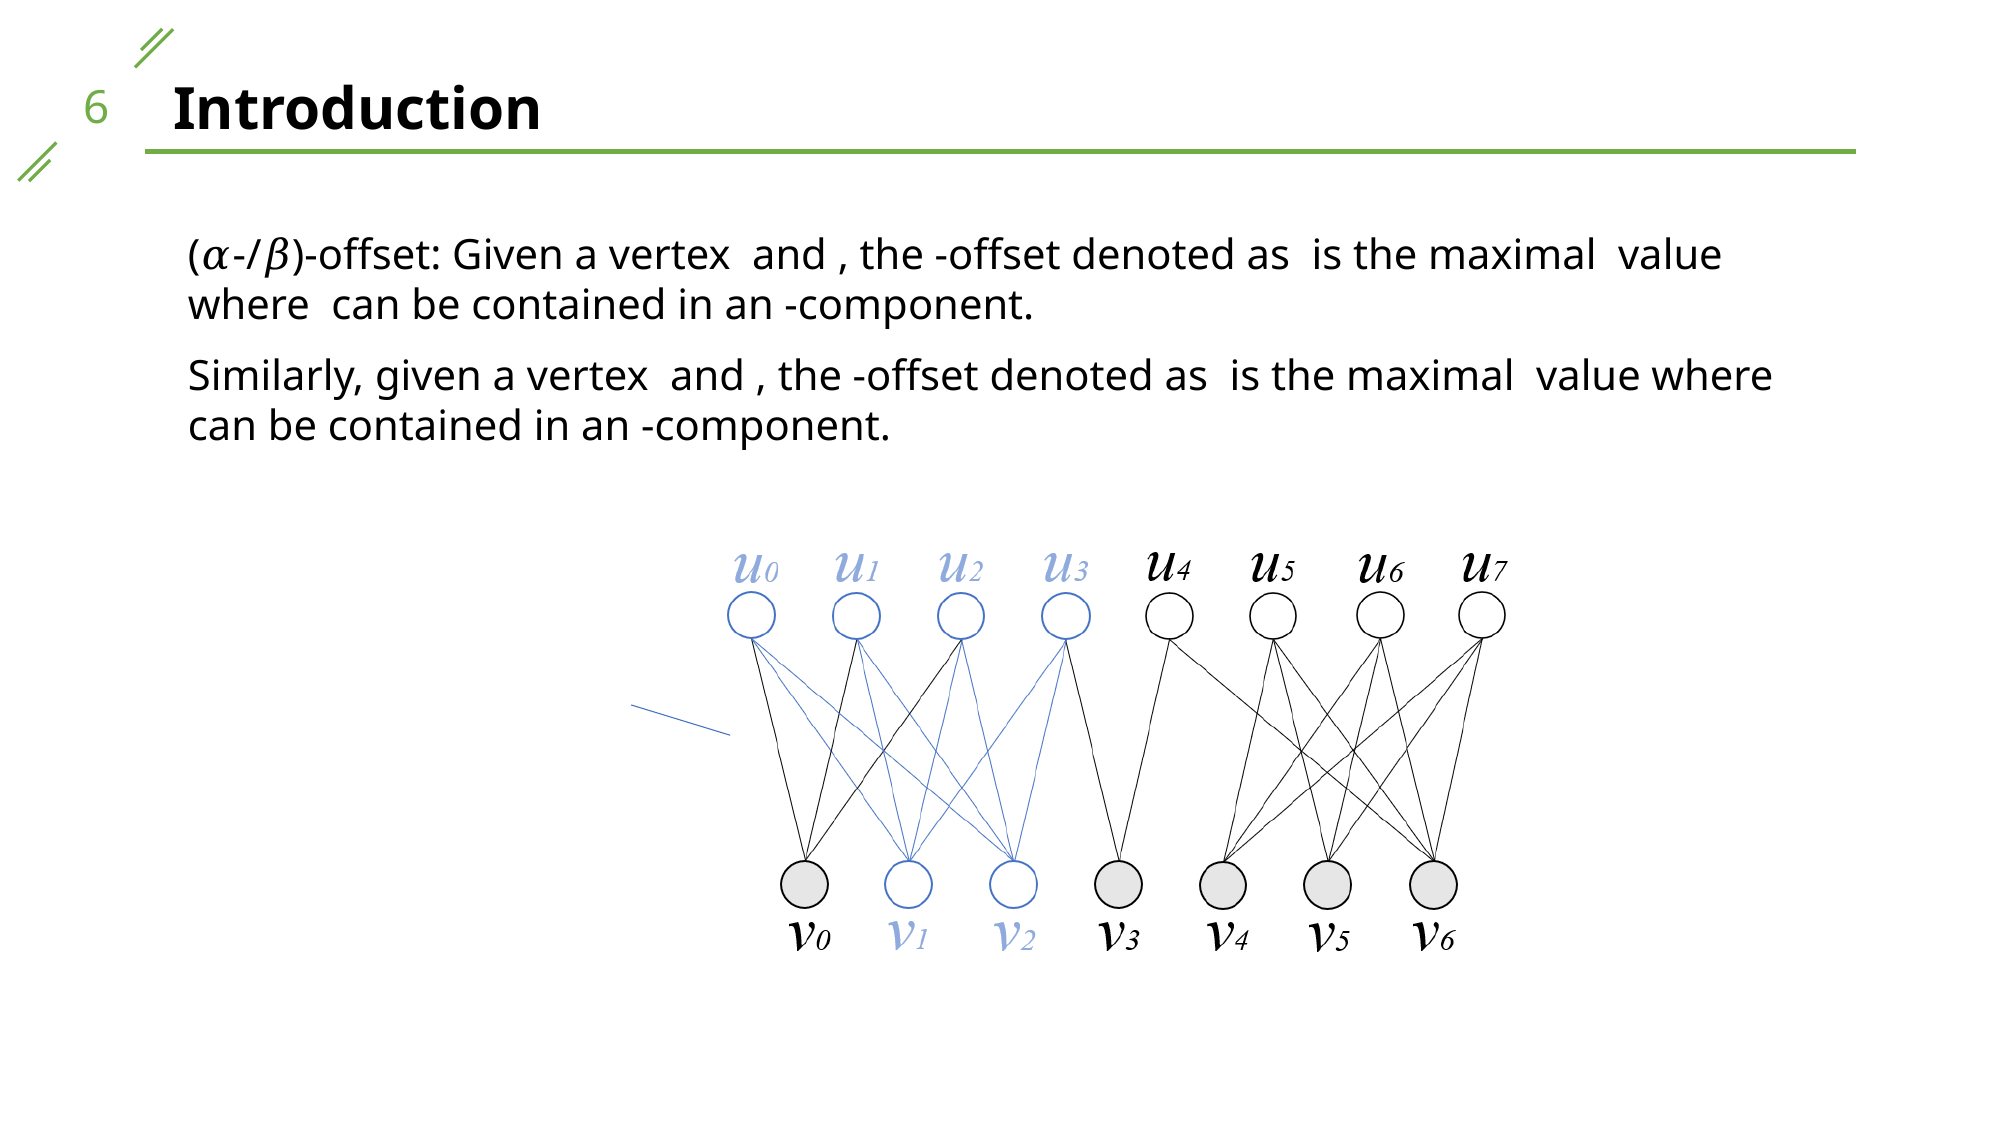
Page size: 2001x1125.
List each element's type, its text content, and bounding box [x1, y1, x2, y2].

list Introduction [173, 70, 1857, 150]
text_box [631, 704, 731, 736]
picture [691, 540, 1521, 976]
